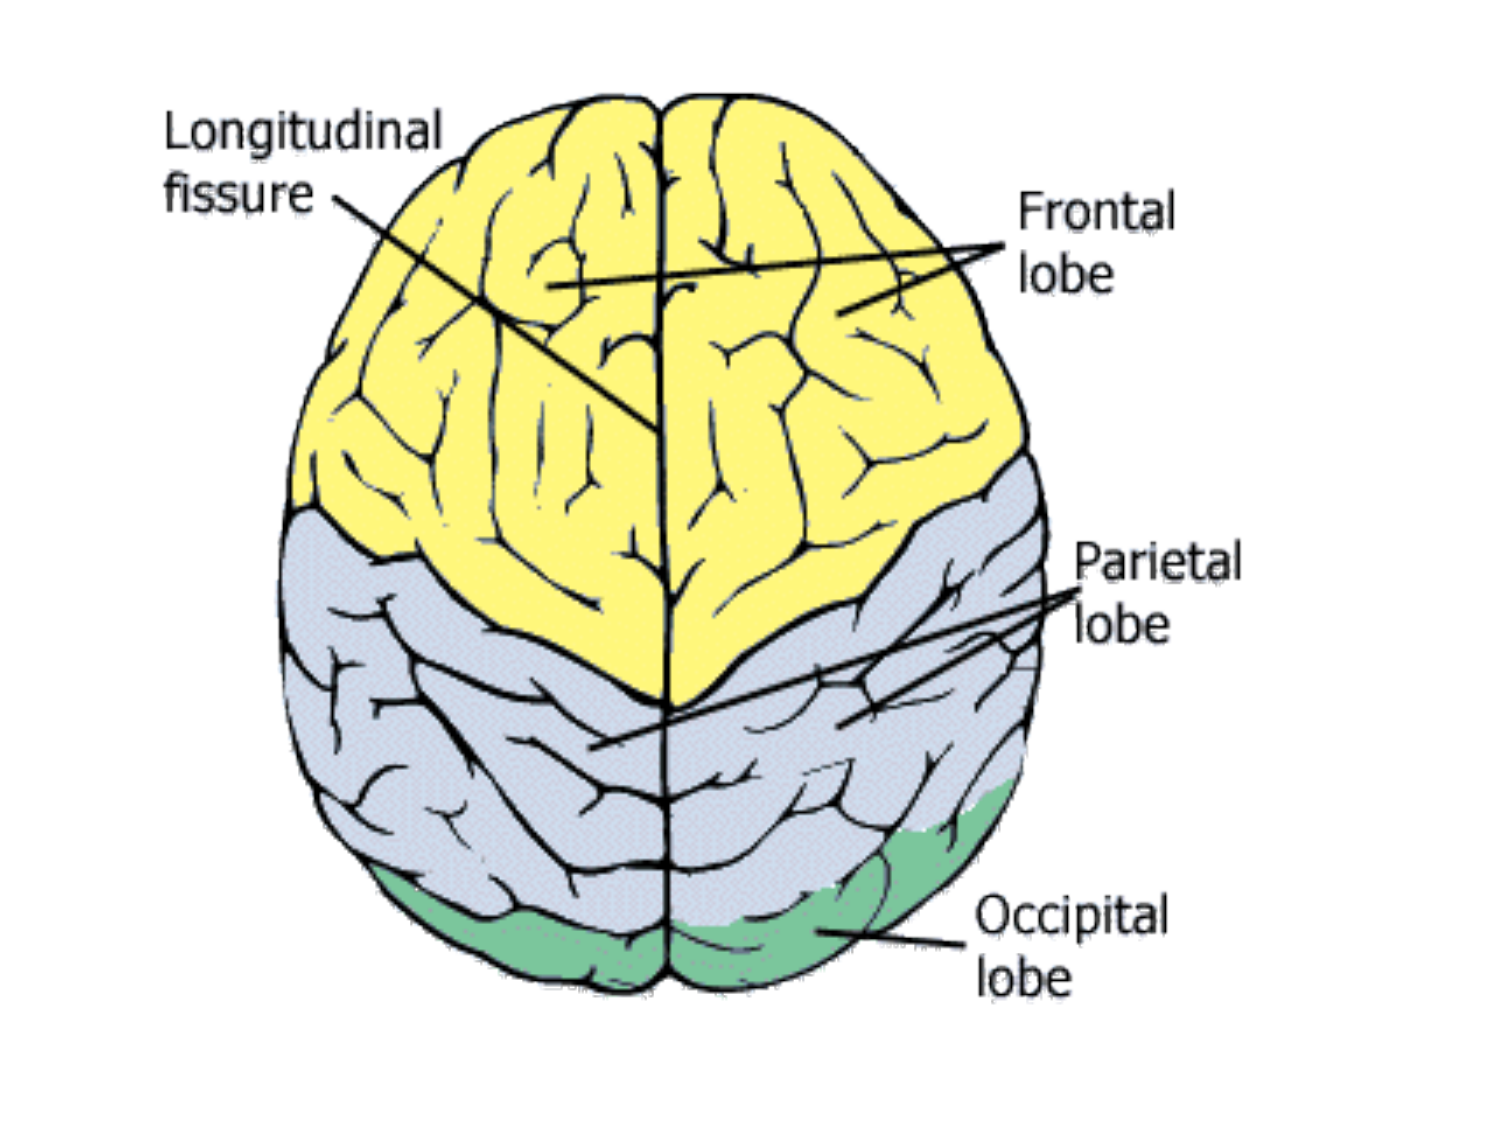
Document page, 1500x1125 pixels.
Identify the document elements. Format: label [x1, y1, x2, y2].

picture [149, 87, 1263, 1008]
